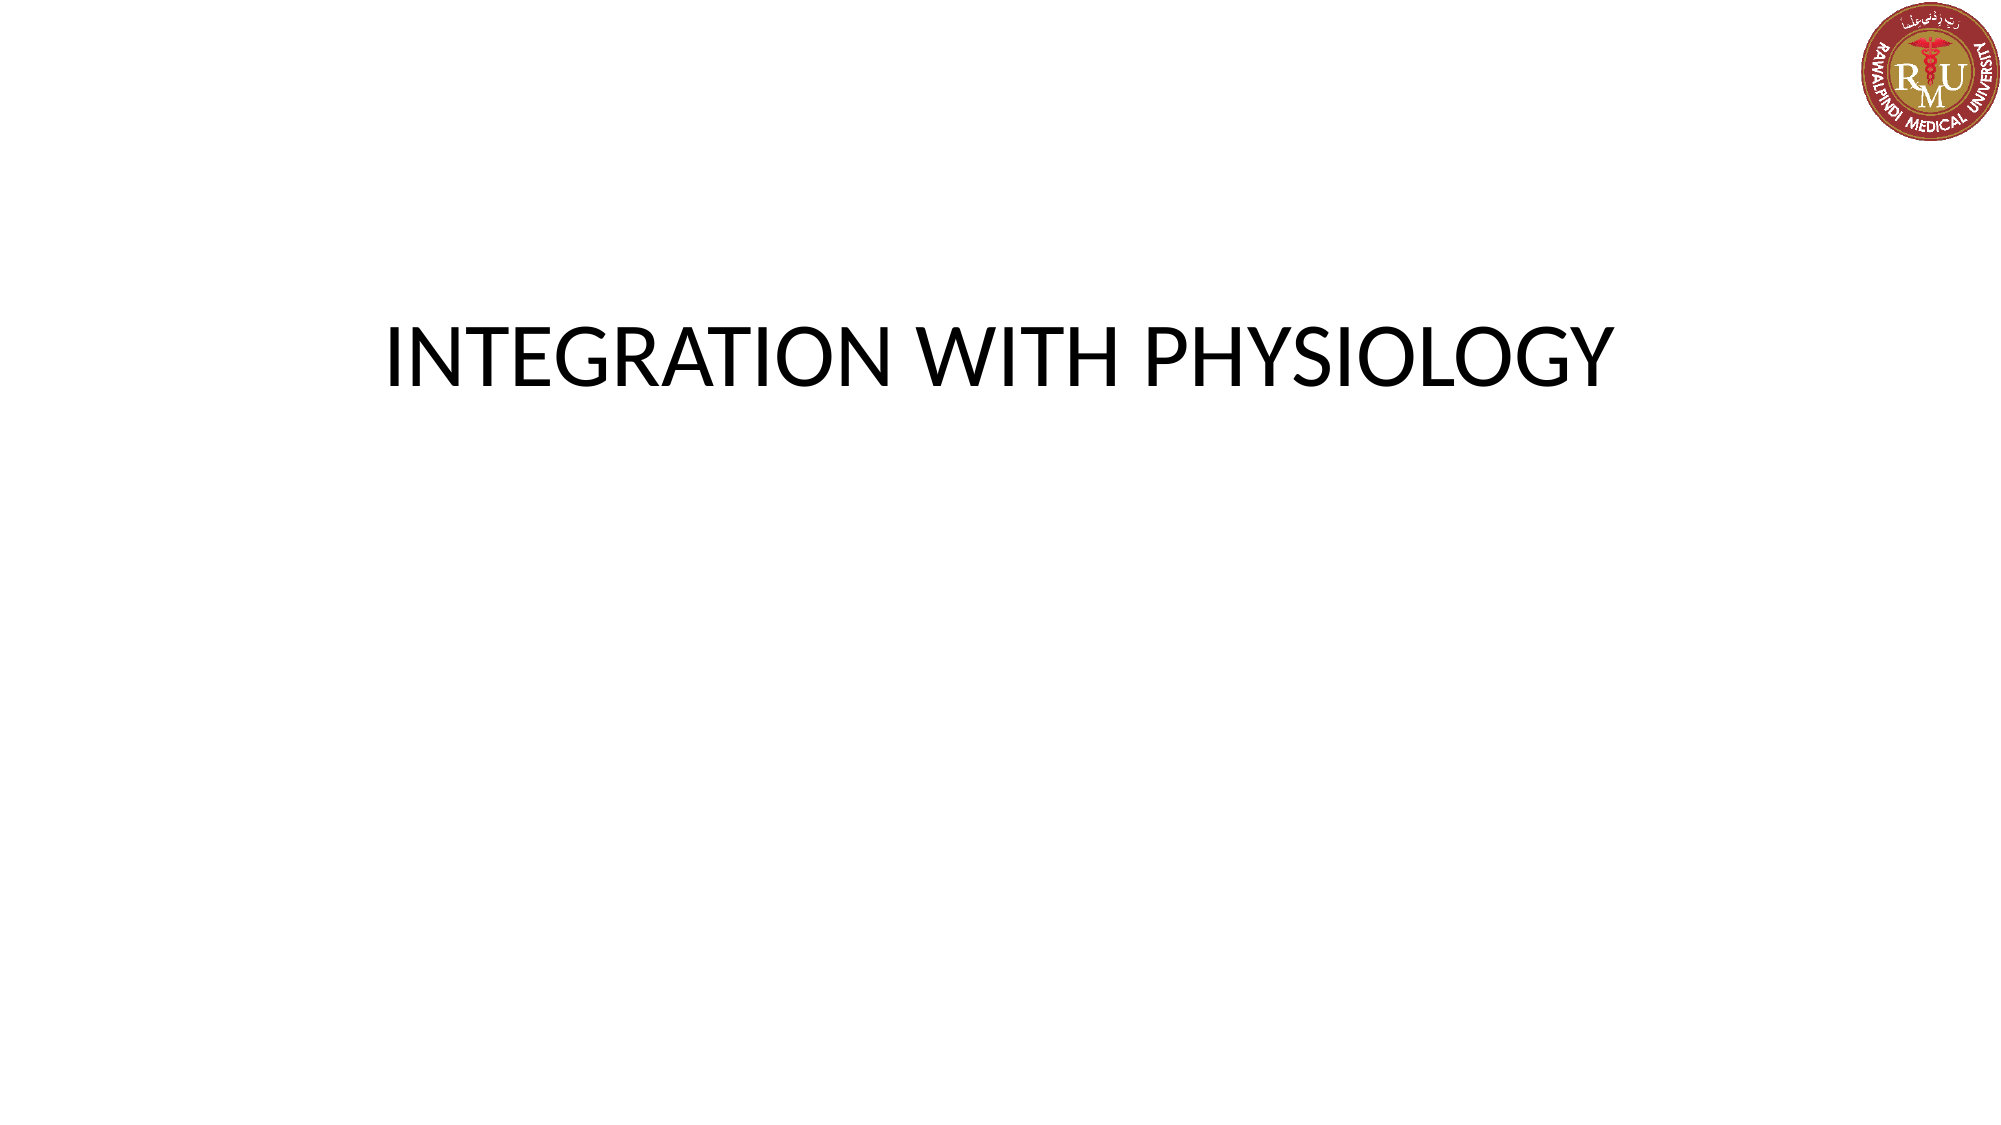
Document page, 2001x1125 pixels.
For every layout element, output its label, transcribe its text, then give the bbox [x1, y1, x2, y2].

picture [1853, 2, 2000, 141]
list INTEGRATION WITH PHYSIOLOGY [137, 299, 1863, 1014]
